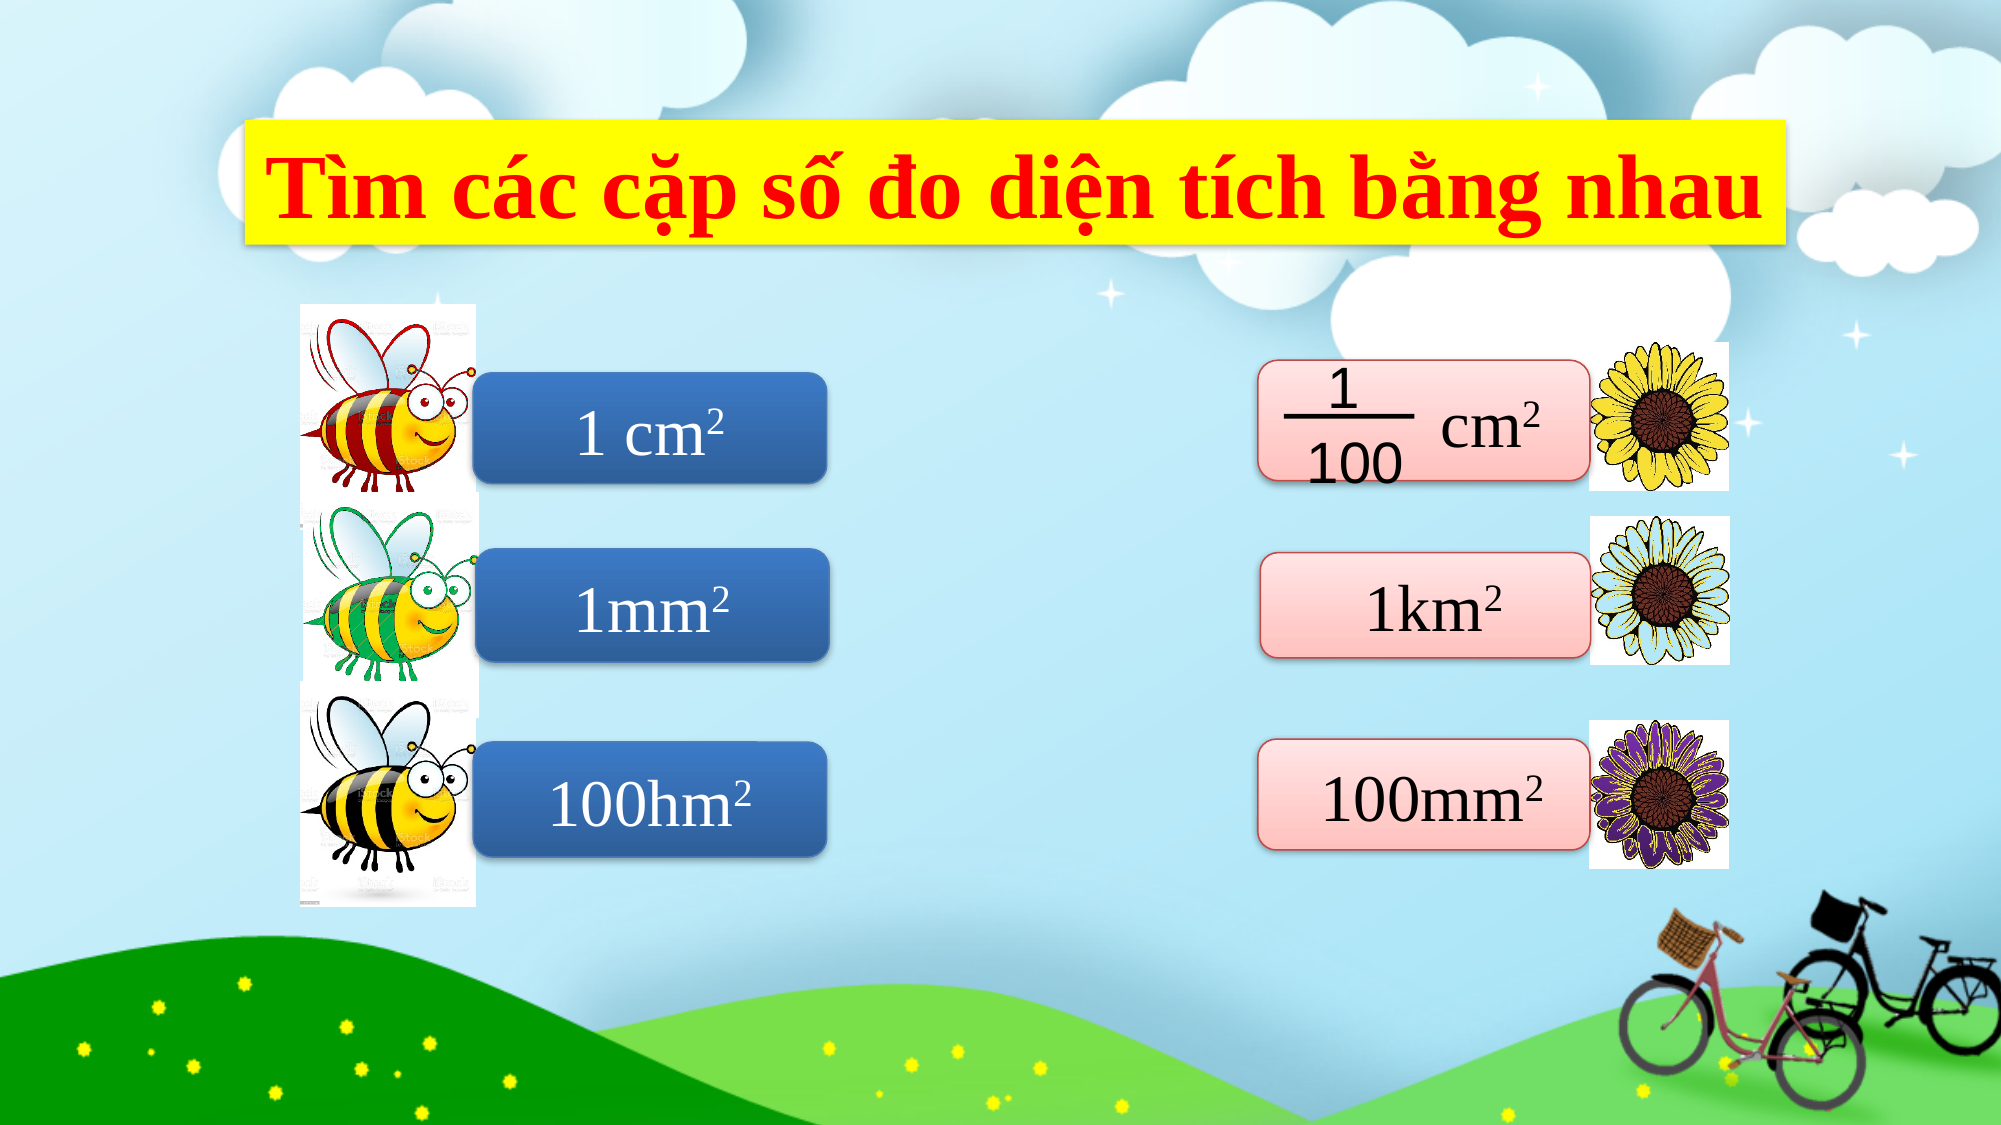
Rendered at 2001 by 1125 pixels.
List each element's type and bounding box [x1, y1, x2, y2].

picture [0, 0, 2001, 1125]
text_box [1259, 342, 1451, 504]
